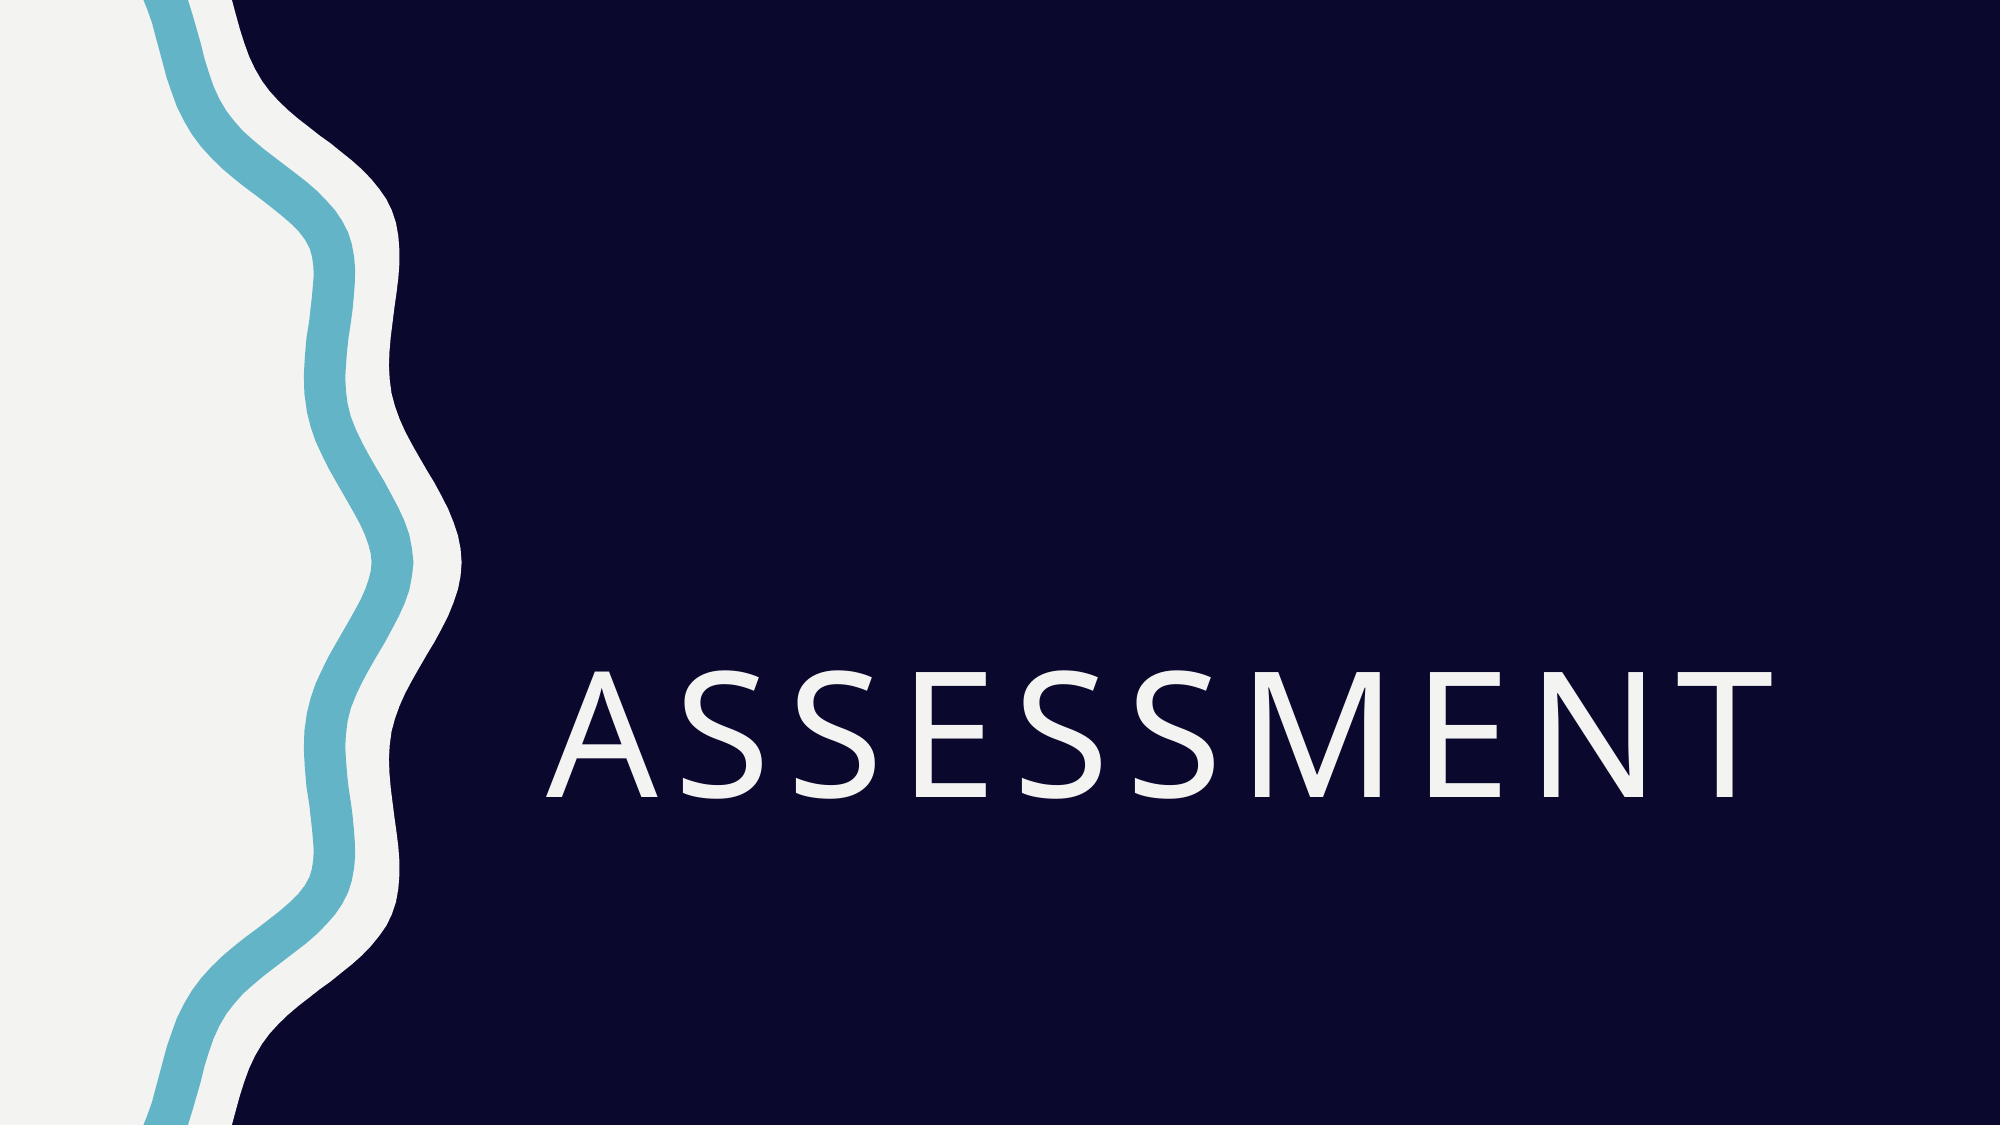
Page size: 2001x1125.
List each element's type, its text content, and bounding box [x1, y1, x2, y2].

title Assessment [531, 176, 1875, 843]
